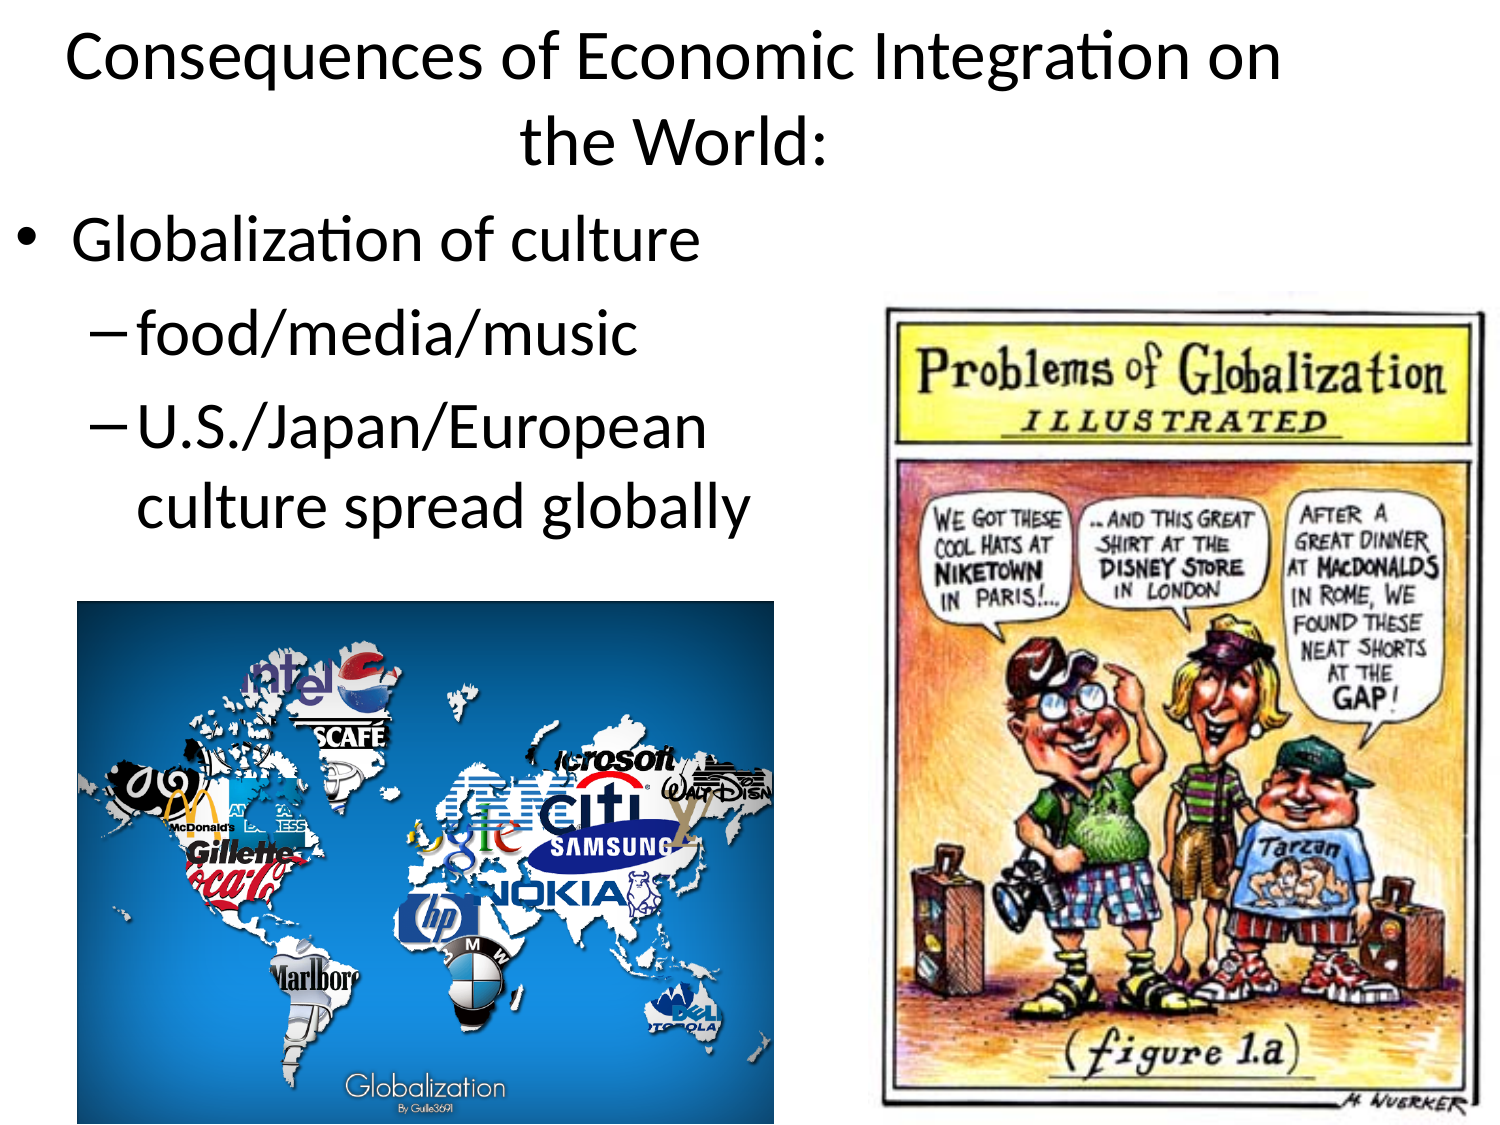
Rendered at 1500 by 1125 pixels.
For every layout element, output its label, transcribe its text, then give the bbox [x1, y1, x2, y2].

list Globalization of culture food/media/music U.S./Japan/European culture spread globally [0, 187, 1350, 930]
title Consequences of Economic Integration on the World: [0, 0, 1350, 187]
picture [76, 601, 775, 1125]
picture [868, 291, 1500, 1125]
